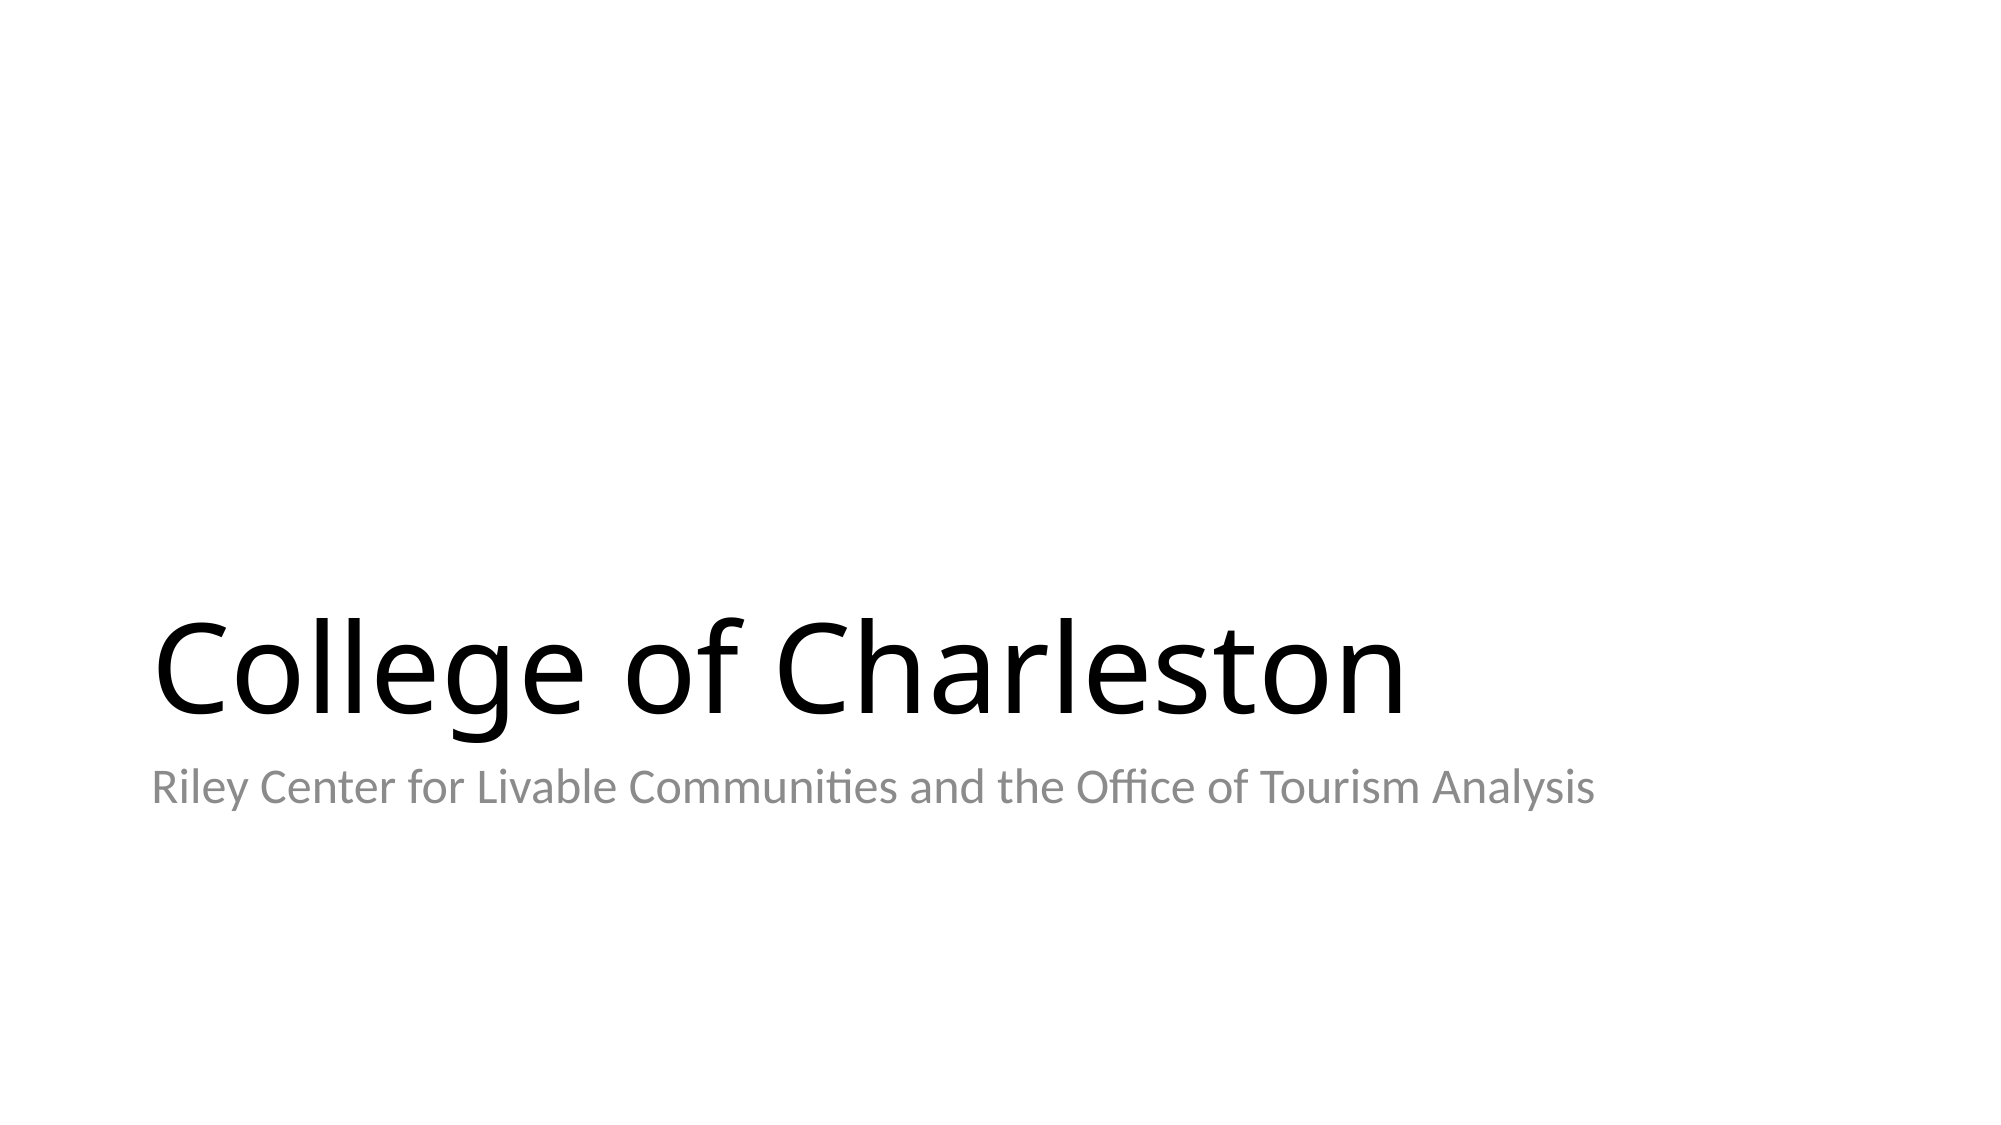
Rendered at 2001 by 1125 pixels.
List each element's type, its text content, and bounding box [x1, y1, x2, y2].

title College of Charleston [136, 280, 1862, 749]
list Riley Center for Livable Communities and the Office of Tourism Analysis [136, 752, 1862, 999]
